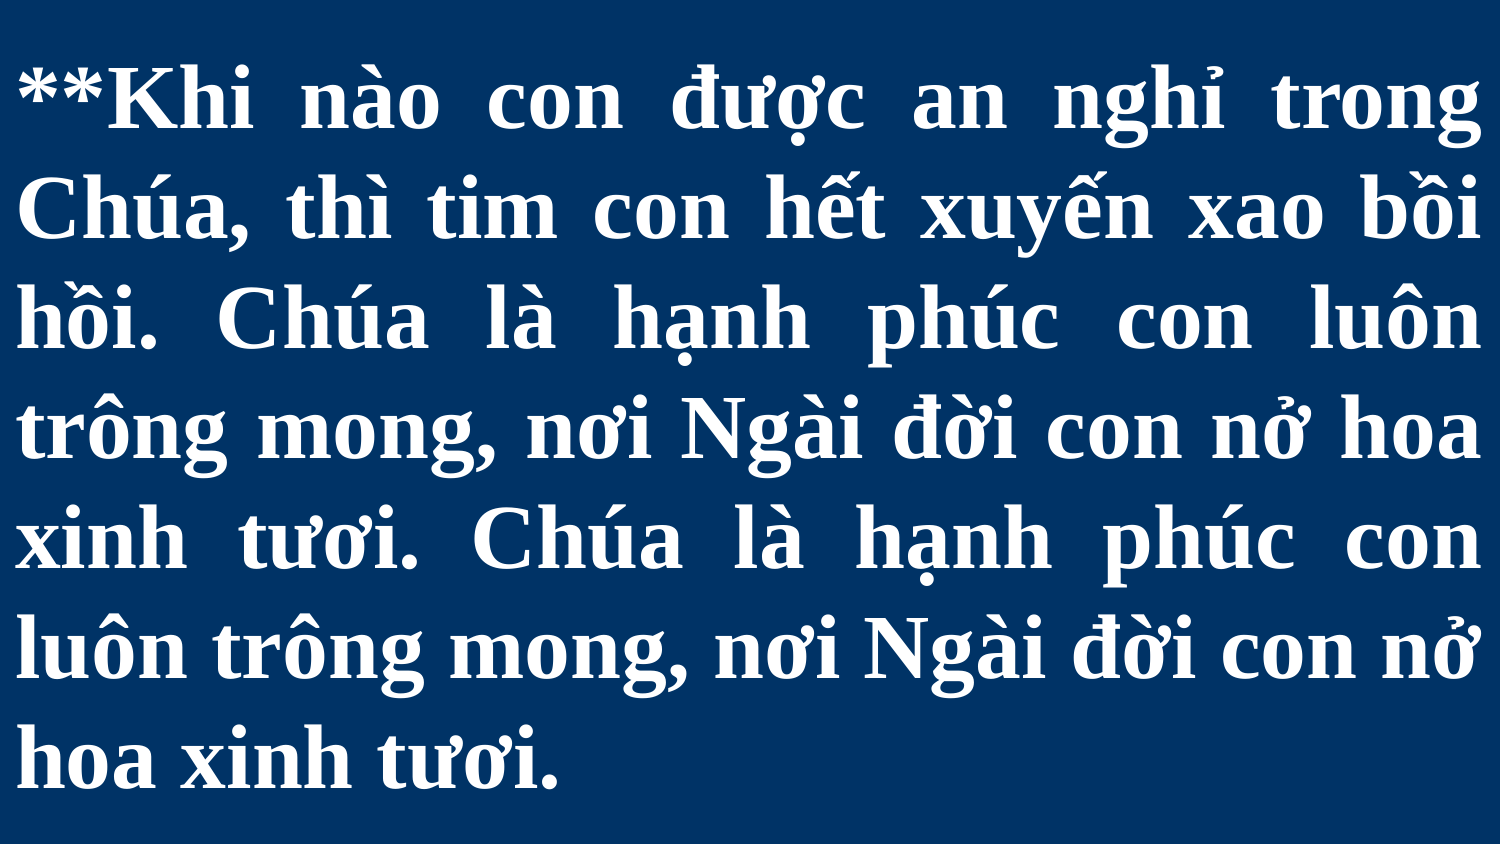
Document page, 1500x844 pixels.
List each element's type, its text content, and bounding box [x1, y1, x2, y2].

title **Khi nào con được an nghỉ trong Chúa, thì tim con hết xuyến xao bồi hồi. Chúa là hạnh phúc con luôn trông mong, nơi Ngài đời con nở hoa xinh tươi. Chúa là hạnh phúc con luôn trông mong, nơi Ngài đời con nở hoa xinh tươi. [0, 0, 1500, 844]
